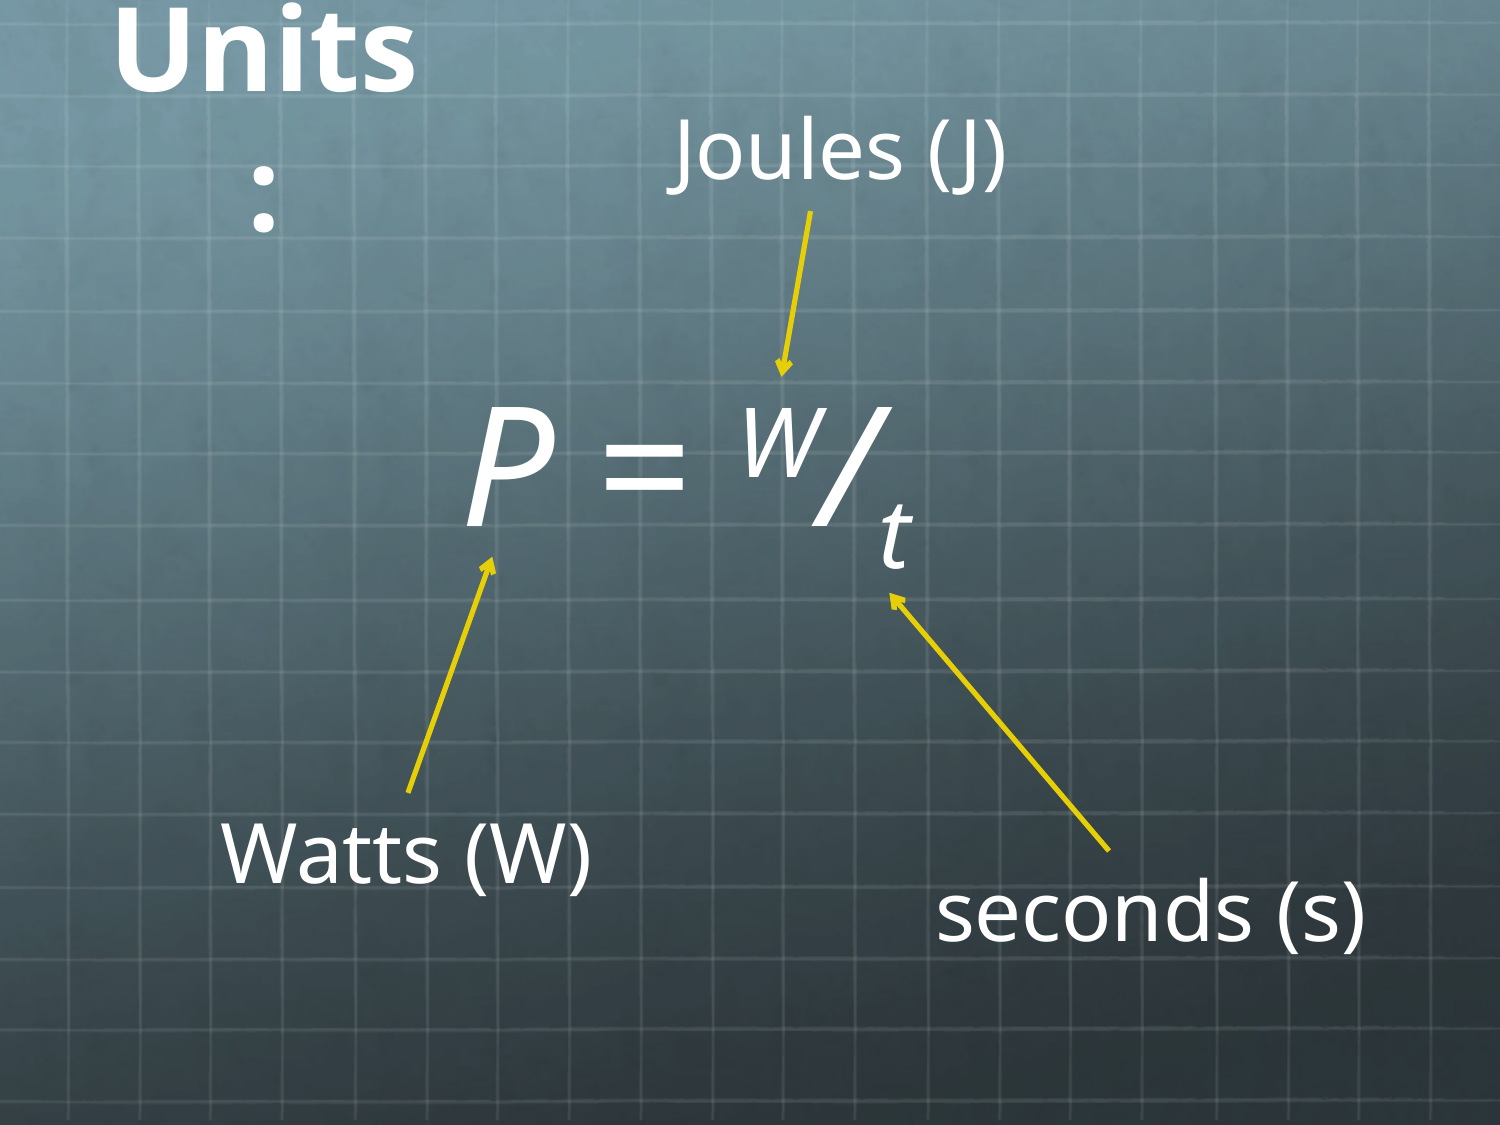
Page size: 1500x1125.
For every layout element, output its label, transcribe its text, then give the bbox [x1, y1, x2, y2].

text_box Watts (W) [205, 792, 840, 908]
list P = W/t [445, 352, 1500, 612]
title Units: [82, 17, 446, 212]
text_box Joules (J) [658, 88, 1292, 204]
picture [0, 0, 1500, 1125]
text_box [407, 556, 493, 794]
text_box seconds (s) [920, 850, 1385, 966]
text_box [780, 210, 812, 378]
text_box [888, 592, 1110, 852]
